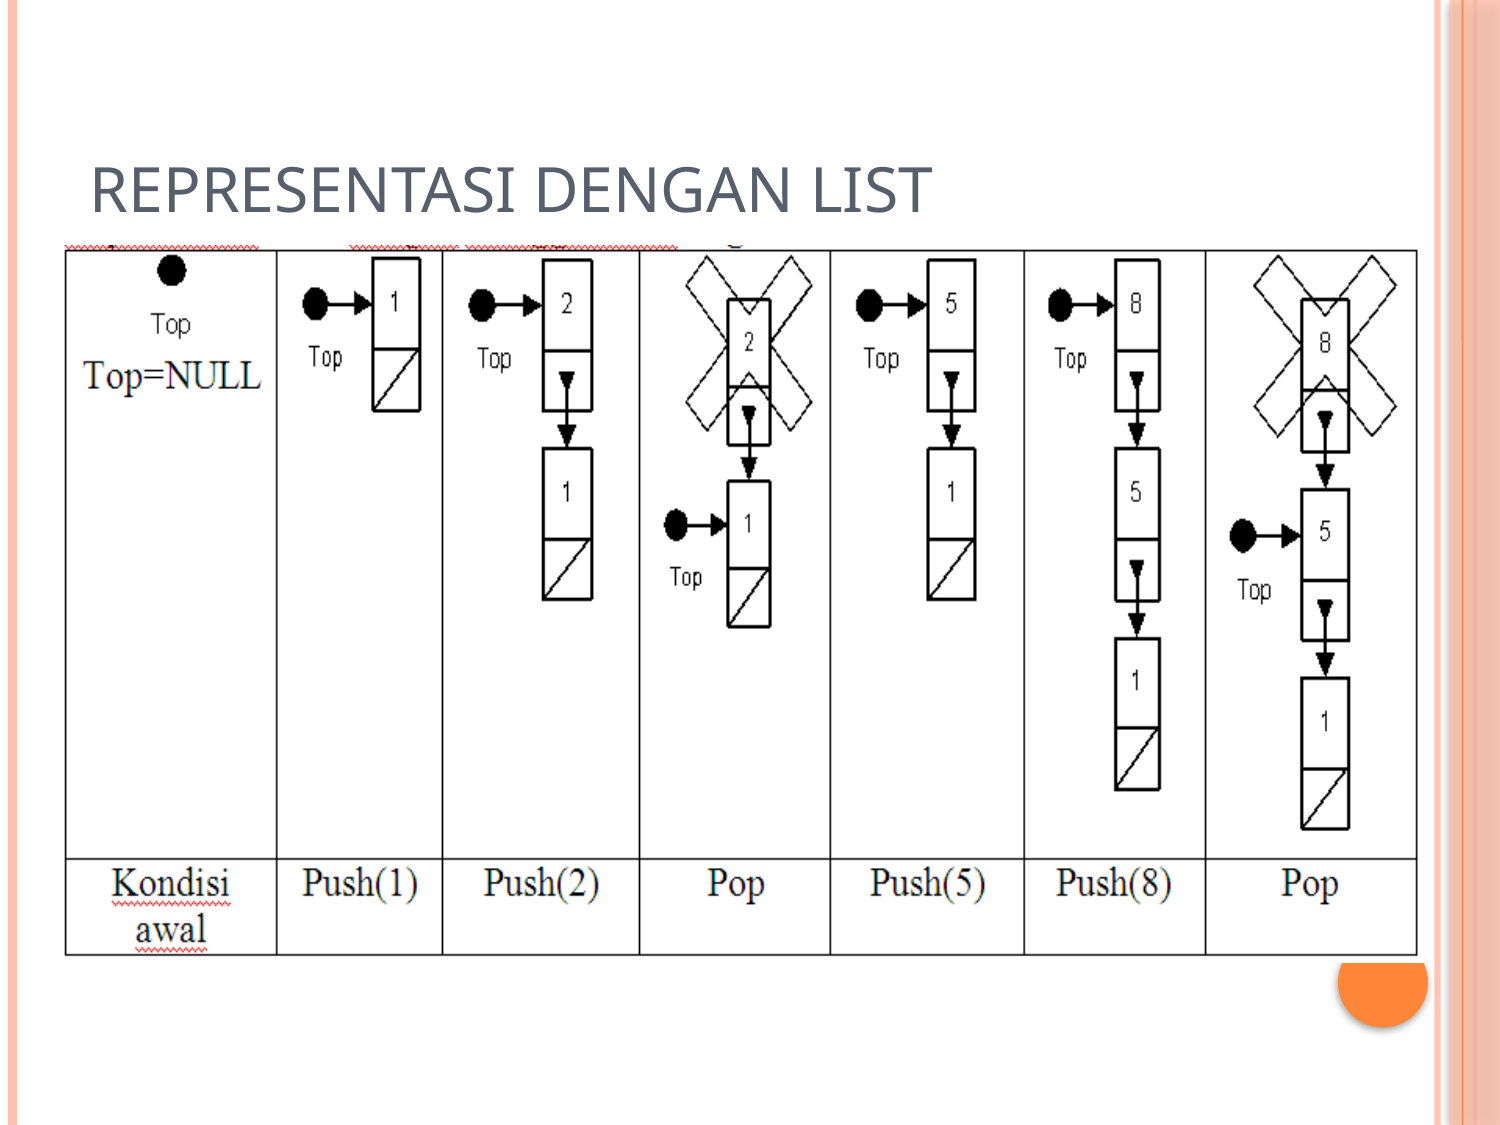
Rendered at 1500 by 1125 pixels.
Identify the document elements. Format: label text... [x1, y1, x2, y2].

title Representasi dengan List [75, 45, 1300, 233]
picture [61, 244, 1424, 963]
